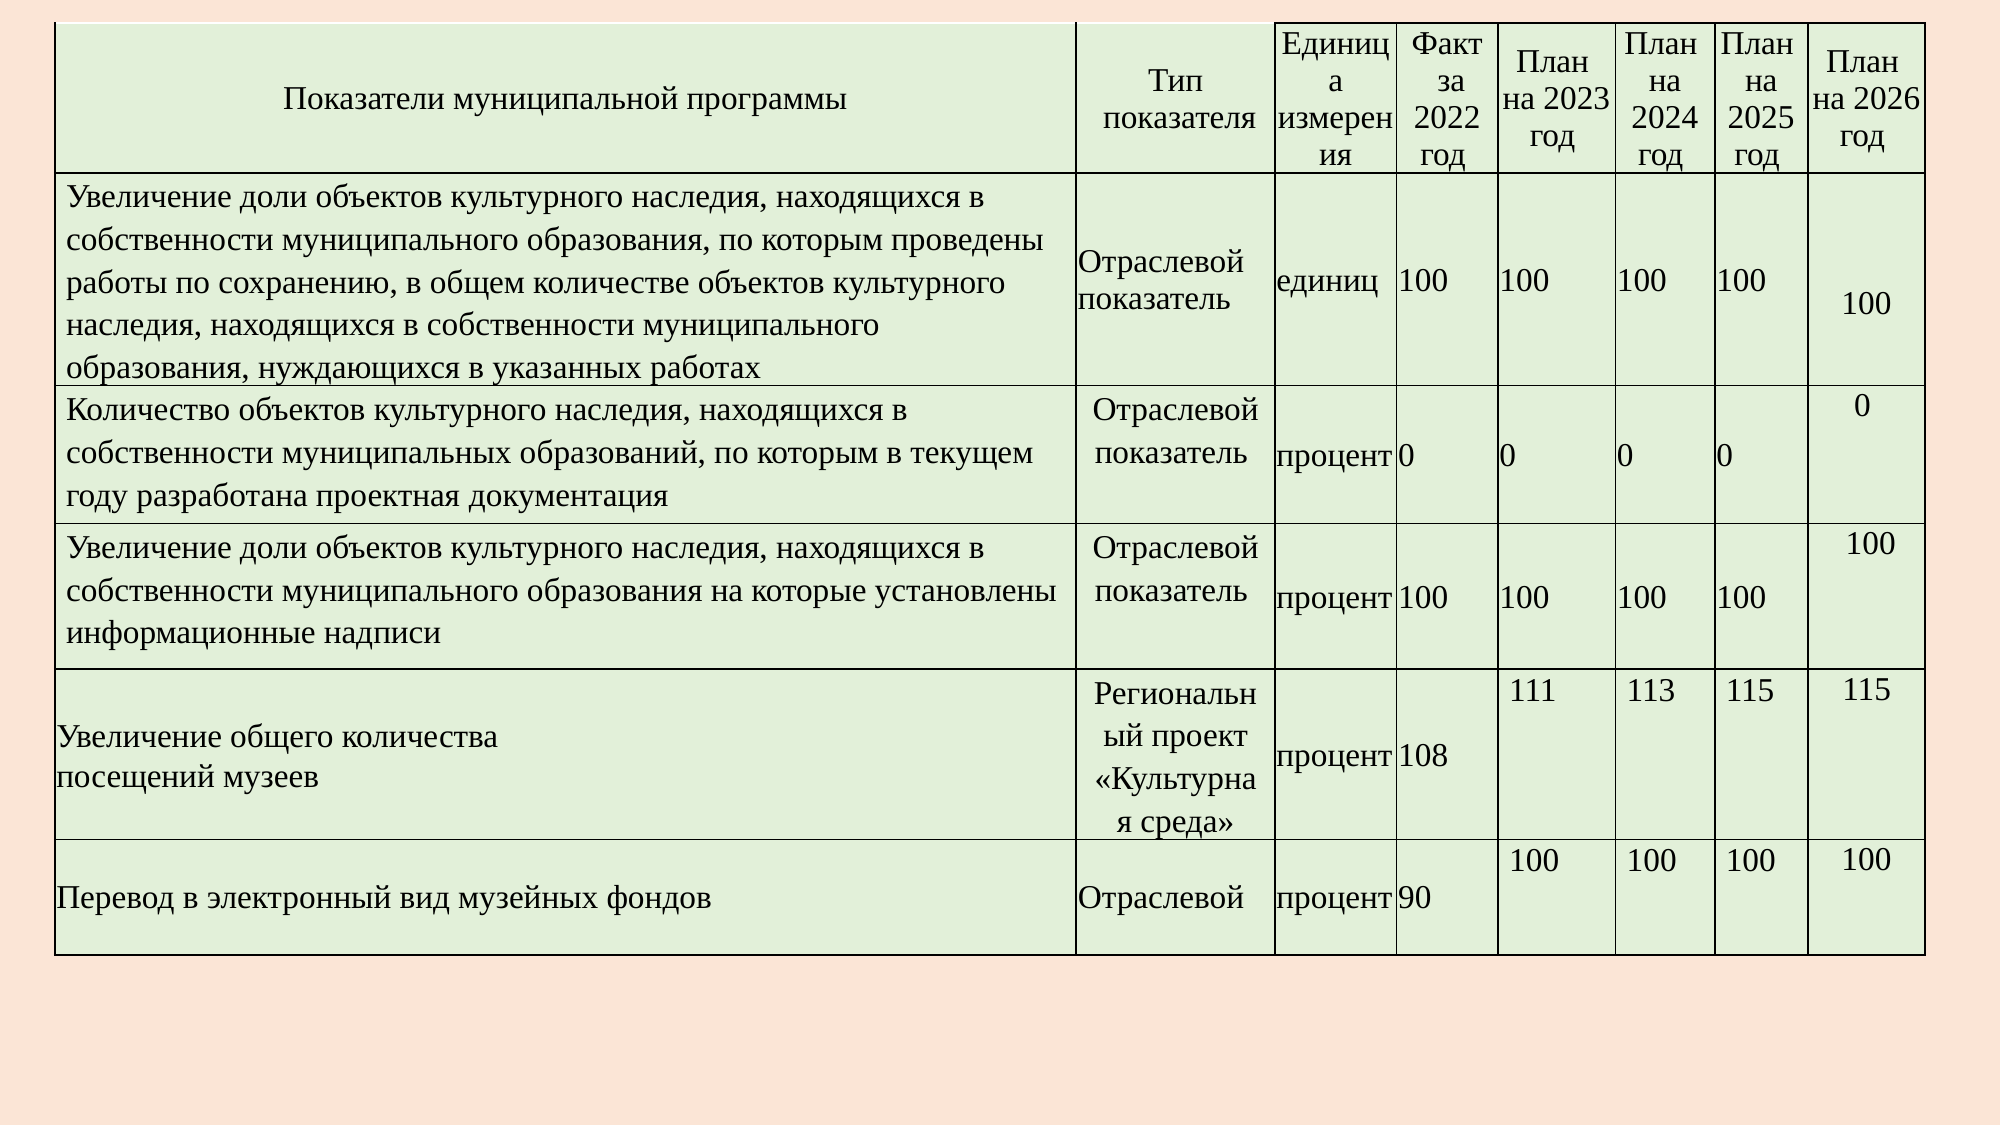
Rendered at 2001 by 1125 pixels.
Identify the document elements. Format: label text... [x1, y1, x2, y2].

table_header Тип показателя [1077, 24, 1274, 172]
table_cell 0 [1809, 386, 1924, 523]
table_cell 115 [1716, 670, 1807, 839]
table_cell Увеличение общего количества посещений музеев [56, 670, 1075, 839]
table_header План на 2024 год [1616, 24, 1714, 172]
table_cell 111 [1499, 670, 1615, 839]
table_cell 0 [1716, 386, 1807, 523]
table_cell 0 [1499, 386, 1615, 523]
table_header План на 2023 год [1499, 24, 1615, 172]
table_cell процент [1276, 386, 1396, 523]
table_header Единица измерения [1276, 24, 1396, 172]
table_cell 90 [1397, 840, 1497, 954]
table_cell Количество объектов культурного наследия, находящихся в собственности муниципальных образований, по которым в текущем году разработана проектная документация [56, 386, 1075, 523]
table_cell 108 [1397, 670, 1497, 839]
table_cell 100 [1616, 524, 1714, 668]
table_cell Региональный проект «Культурная среда» [1077, 670, 1274, 839]
table_cell 100 [1716, 524, 1807, 668]
table_cell Увеличение доли объектов культурного наследия, находящихся в собственности муниципального образования на которые установлены информационные надписи [56, 524, 1075, 668]
table_cell 100 [1397, 174, 1497, 385]
table_cell 100 [1809, 840, 1924, 954]
table_cell Отраслевой [1077, 840, 1274, 954]
table_cell процент [1276, 670, 1396, 839]
table_cell Отраслевой показатель [1077, 386, 1274, 523]
table_cell 100 [1716, 840, 1807, 954]
table_header План на 2026 год [1809, 24, 1924, 172]
table_cell процент [1276, 840, 1396, 954]
table_cell Перевод в электронный вид музейных фондов [56, 840, 1075, 954]
table_cell 100 [1499, 174, 1615, 385]
table_cell 113 [1616, 670, 1714, 839]
table_cell 100 [1809, 174, 1924, 385]
table_cell 100 [1616, 840, 1714, 954]
table_cell 100 [1716, 174, 1807, 385]
table_cell 100 [1499, 524, 1615, 668]
table_cell 115 [1809, 670, 1924, 839]
table_header Факт за 2022 год [1397, 24, 1497, 172]
table_cell Отраслевой показатель [1077, 174, 1274, 385]
table_cell процент [1276, 524, 1396, 668]
table_cell 100 [1809, 524, 1924, 668]
table_cell 0 [1397, 386, 1497, 523]
table_cell единиц [1276, 174, 1396, 385]
table_cell 100 [1499, 840, 1615, 954]
table_header Показатели муниципальной программы [56, 24, 1075, 172]
table_cell 100 [1397, 524, 1497, 668]
table_header План на 2025 год [1716, 24, 1807, 172]
table_cell 100 [1616, 174, 1714, 385]
table_cell Увеличение доли объектов культурного наследия, находящихся в собственности муниципального образования, по которым проведены работы по сохранению, в общем количестве объектов культурного наследия, находящихся в собственности муниципального образования, нуждающихся в указанных работах [56, 174, 1075, 385]
table_cell 0 [1616, 386, 1714, 523]
table_cell Отраслевой показатель [1077, 524, 1274, 668]
